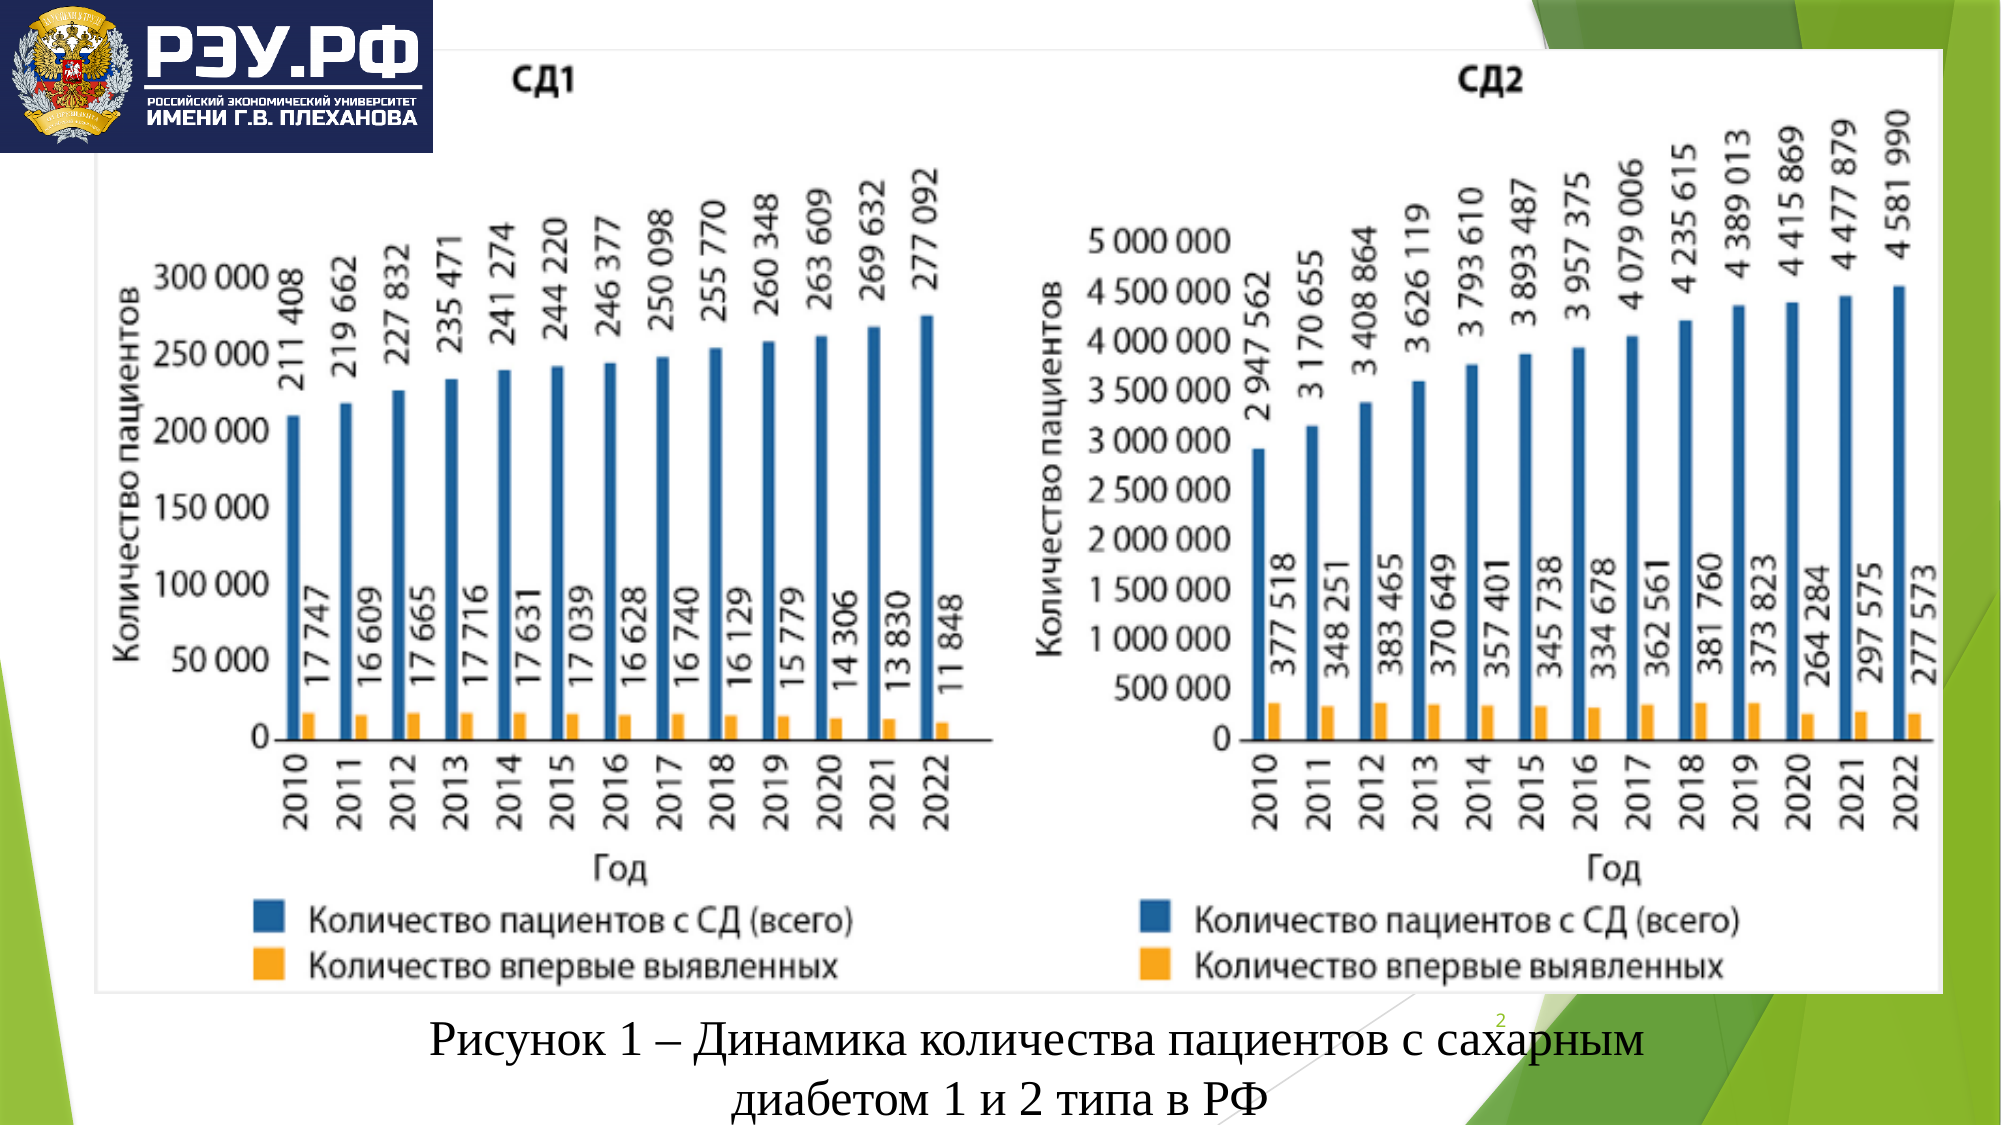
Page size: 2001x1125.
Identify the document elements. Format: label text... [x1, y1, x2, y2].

slide_number 2 [1409, 1004, 1522, 1051]
text_box [436, 0, 2000, 75]
picture [0, 0, 1944, 995]
text_box Рисунок 1 – Динамика количества пациентов с сахарным диабетом 1 и 2 типа в РФ [250, 1004, 1750, 1125]
